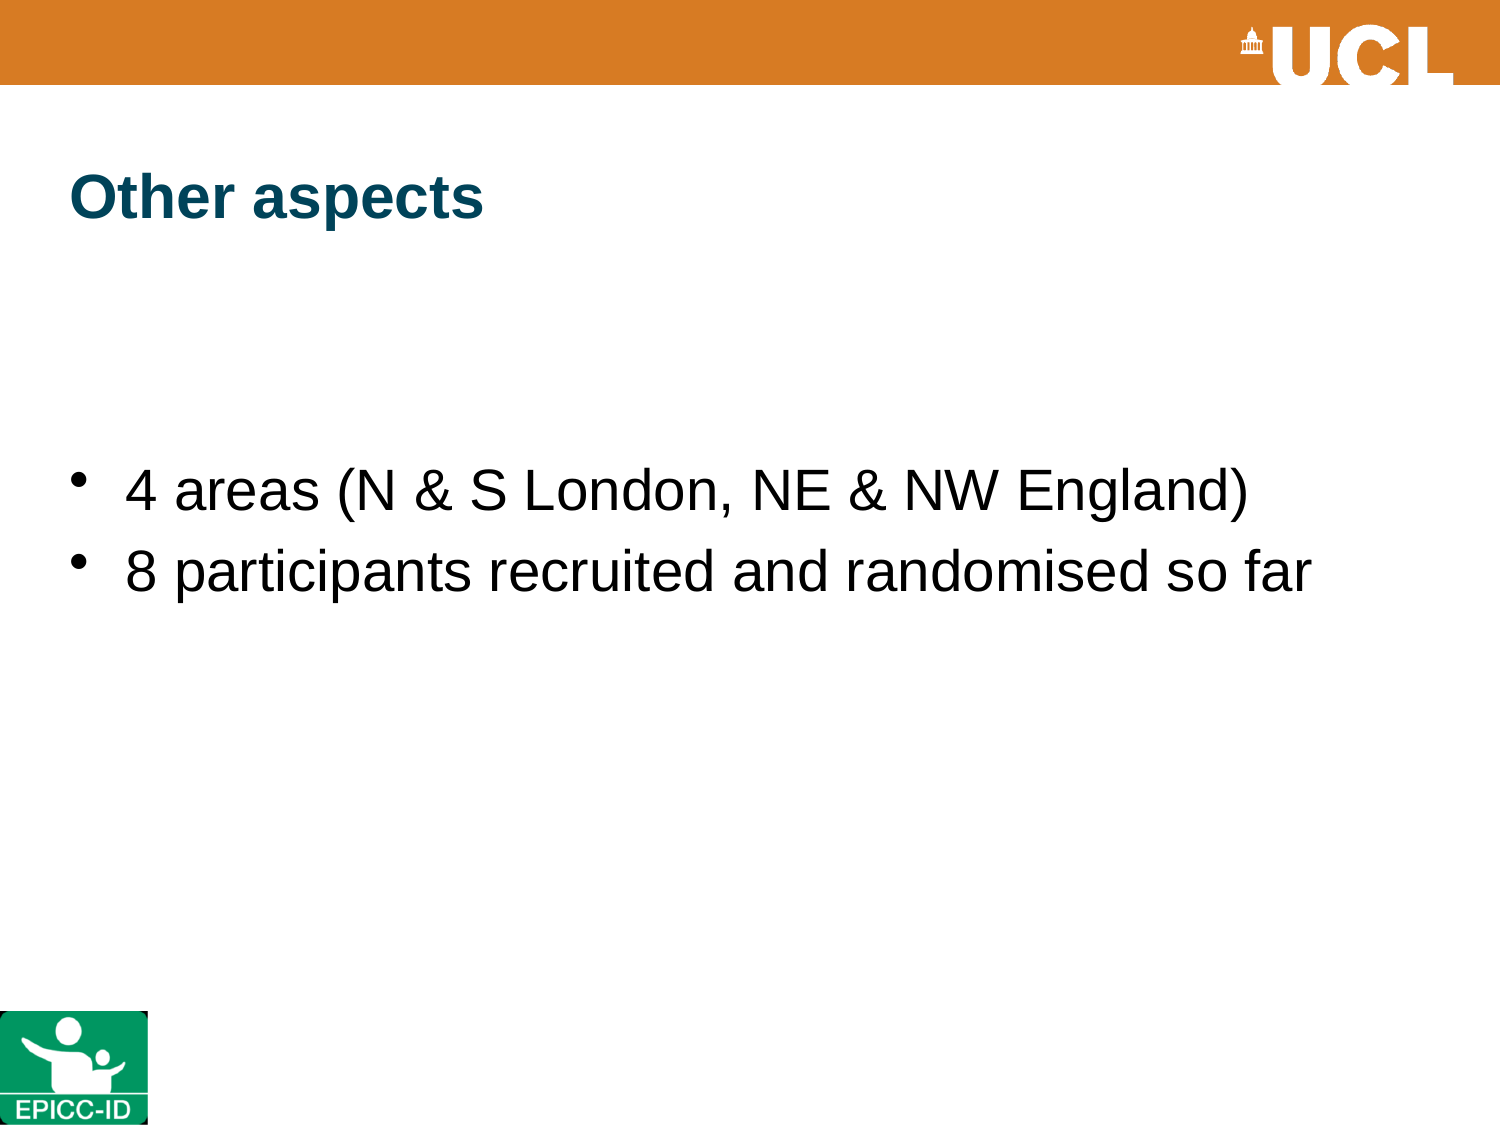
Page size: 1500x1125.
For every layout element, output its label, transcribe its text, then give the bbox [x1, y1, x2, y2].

picture [0, 0, 1500, 85]
list 4 areas (N & S London, NE & NW England) 8 participants recruited and randomised so far [54, 444, 1447, 1012]
picture [0, 1011, 148, 1125]
title Other aspects [54, 148, 1447, 362]
